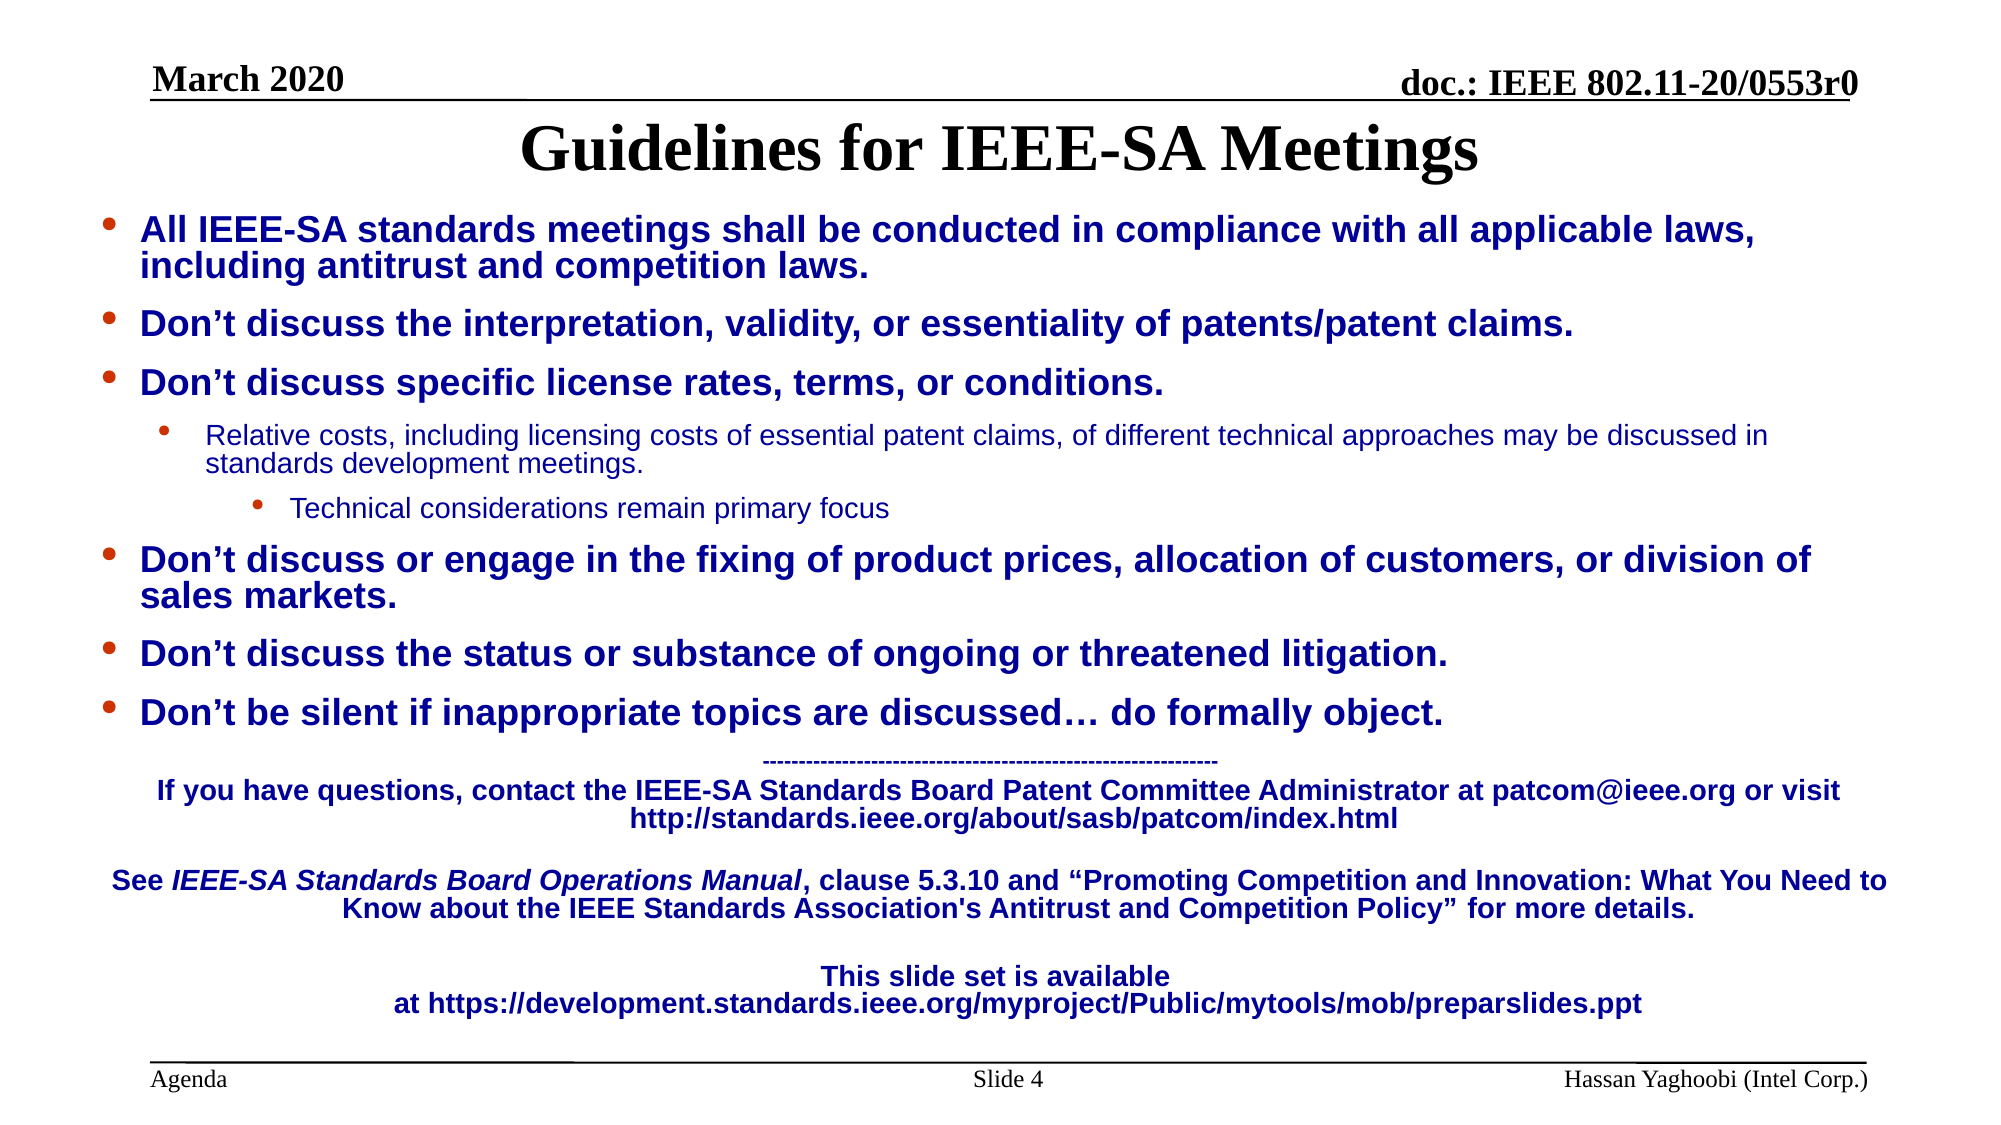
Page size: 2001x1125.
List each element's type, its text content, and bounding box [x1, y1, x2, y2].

slide_number Slide 4 [950, 1061, 1067, 1123]
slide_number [152, 54, 563, 100]
footer Hassan Yaghoobi (Intel Corp.) [1171, 1061, 1869, 1093]
text_box All IEEE-SA standards meetings shall be conducted in compliance with all applicable laws, including antitrust and competition laws. Don’t discuss the interpretation, validity, or essentiality of patents/patent claims. Don’t discuss specific license rates, terms, or conditions. Relative costs, including licensing costs of essential patent claims, of different technical approaches may be discussed in standards development meetings. Technical considerations remain primary focus Don’t discuss or engage in the fixing of product prices, allocation of customers, or division of sales markets. Don’t discuss the status or substance of ongoing or threatened litigation. Don’t be silent if inappropriate topics are discussed… do formally object. --------------------------------------------------------------- If you have questions, contact the IEEE-SA Standards Board Patent Committee Administrator at patcom@ieee.org or visit http://standards.ieee.org/about/sasb/patcom/index.html See IEEE-SA Standards Board Operations Manual, clause 5.3.10 and “Promoting Competition and Innovation: What You Need to Know about the IEEE Standards Association's Antitrust and Competition Policy” for more details. This slide set is available at https://development.standards.ieee.org/myproject/Public/mytools/mob/preparslides.ppt [87, 180, 1913, 1056]
title Guidelines for IEEE-SA Meetings [149, 105, 1850, 180]
